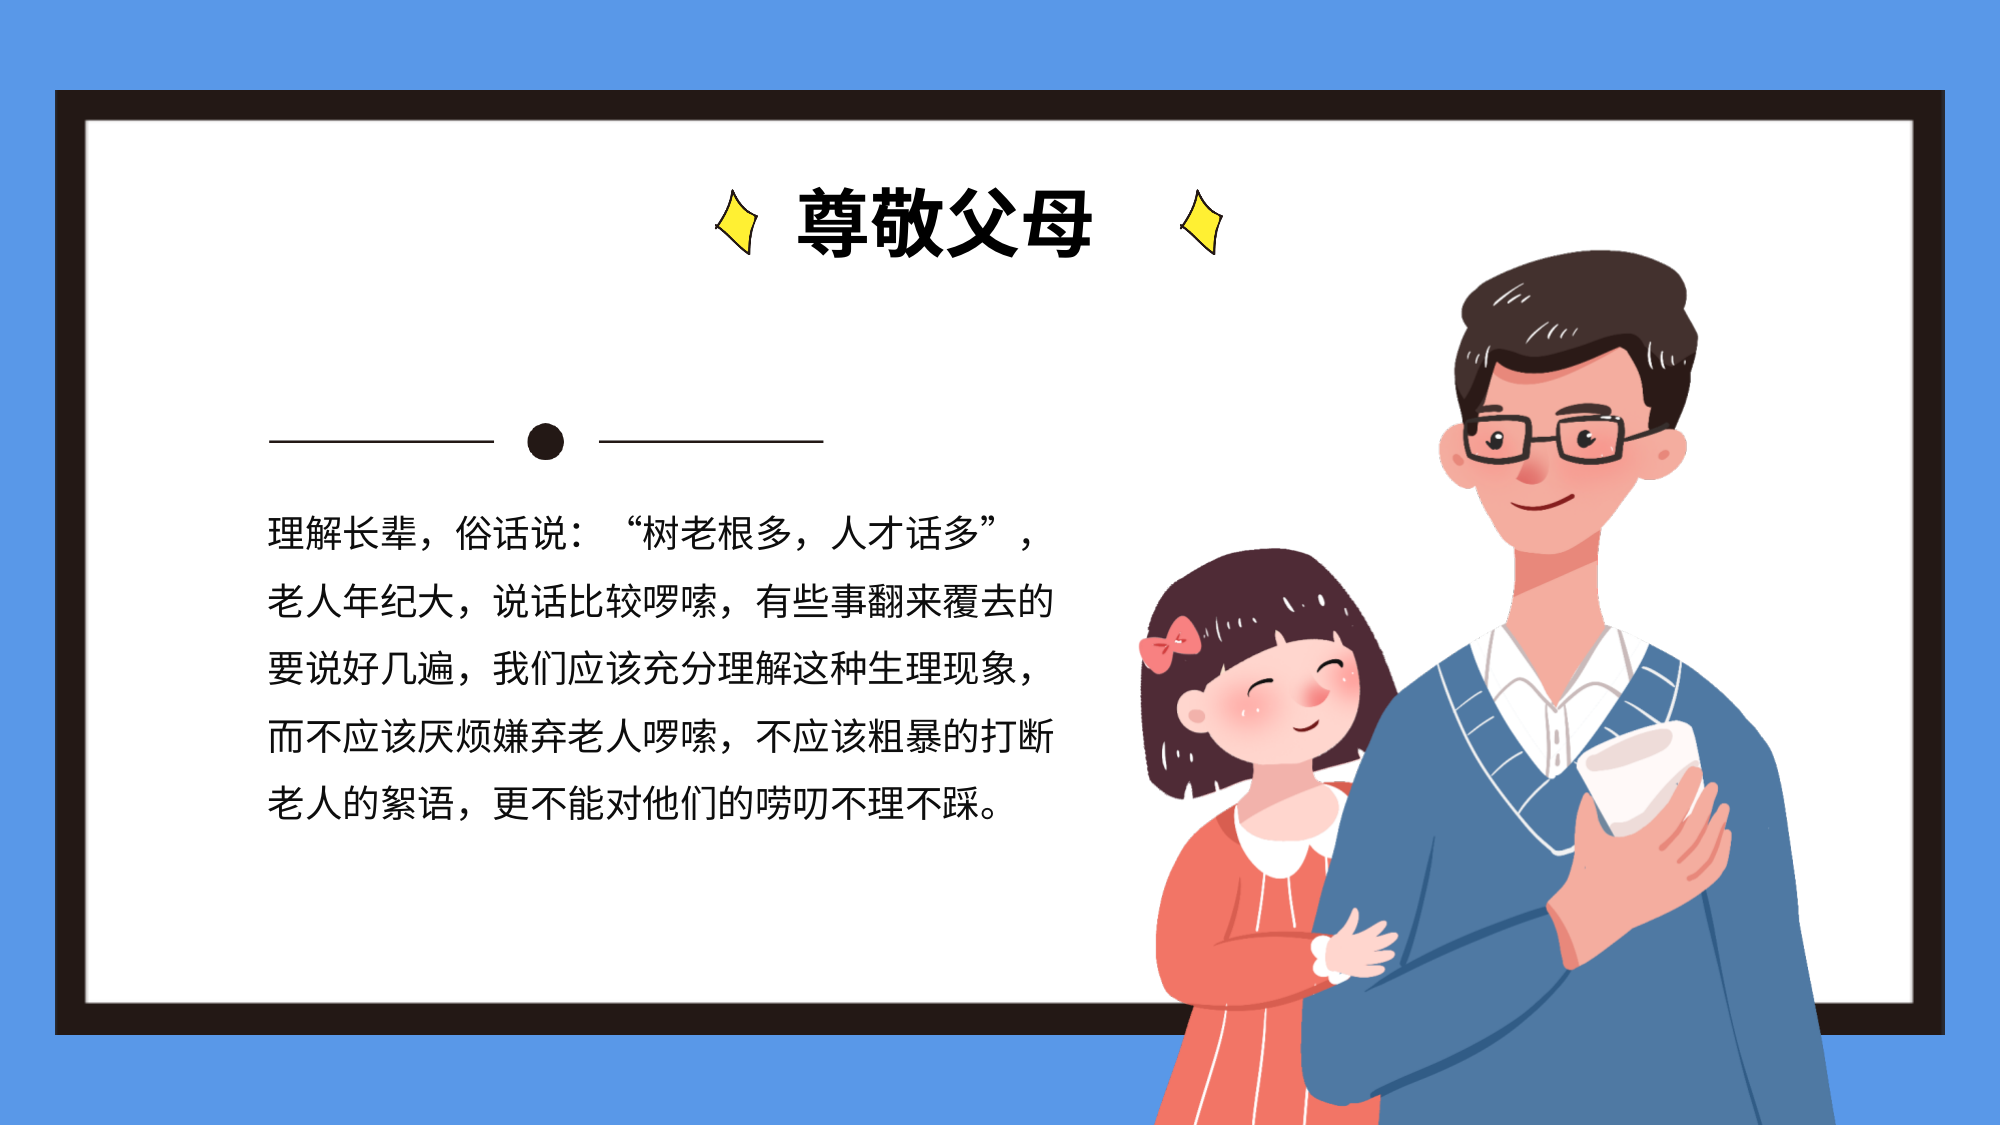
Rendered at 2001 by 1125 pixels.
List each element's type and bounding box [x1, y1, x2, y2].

picture [55, 0, 1945, 1125]
text_box [714, 169, 1087, 276]
